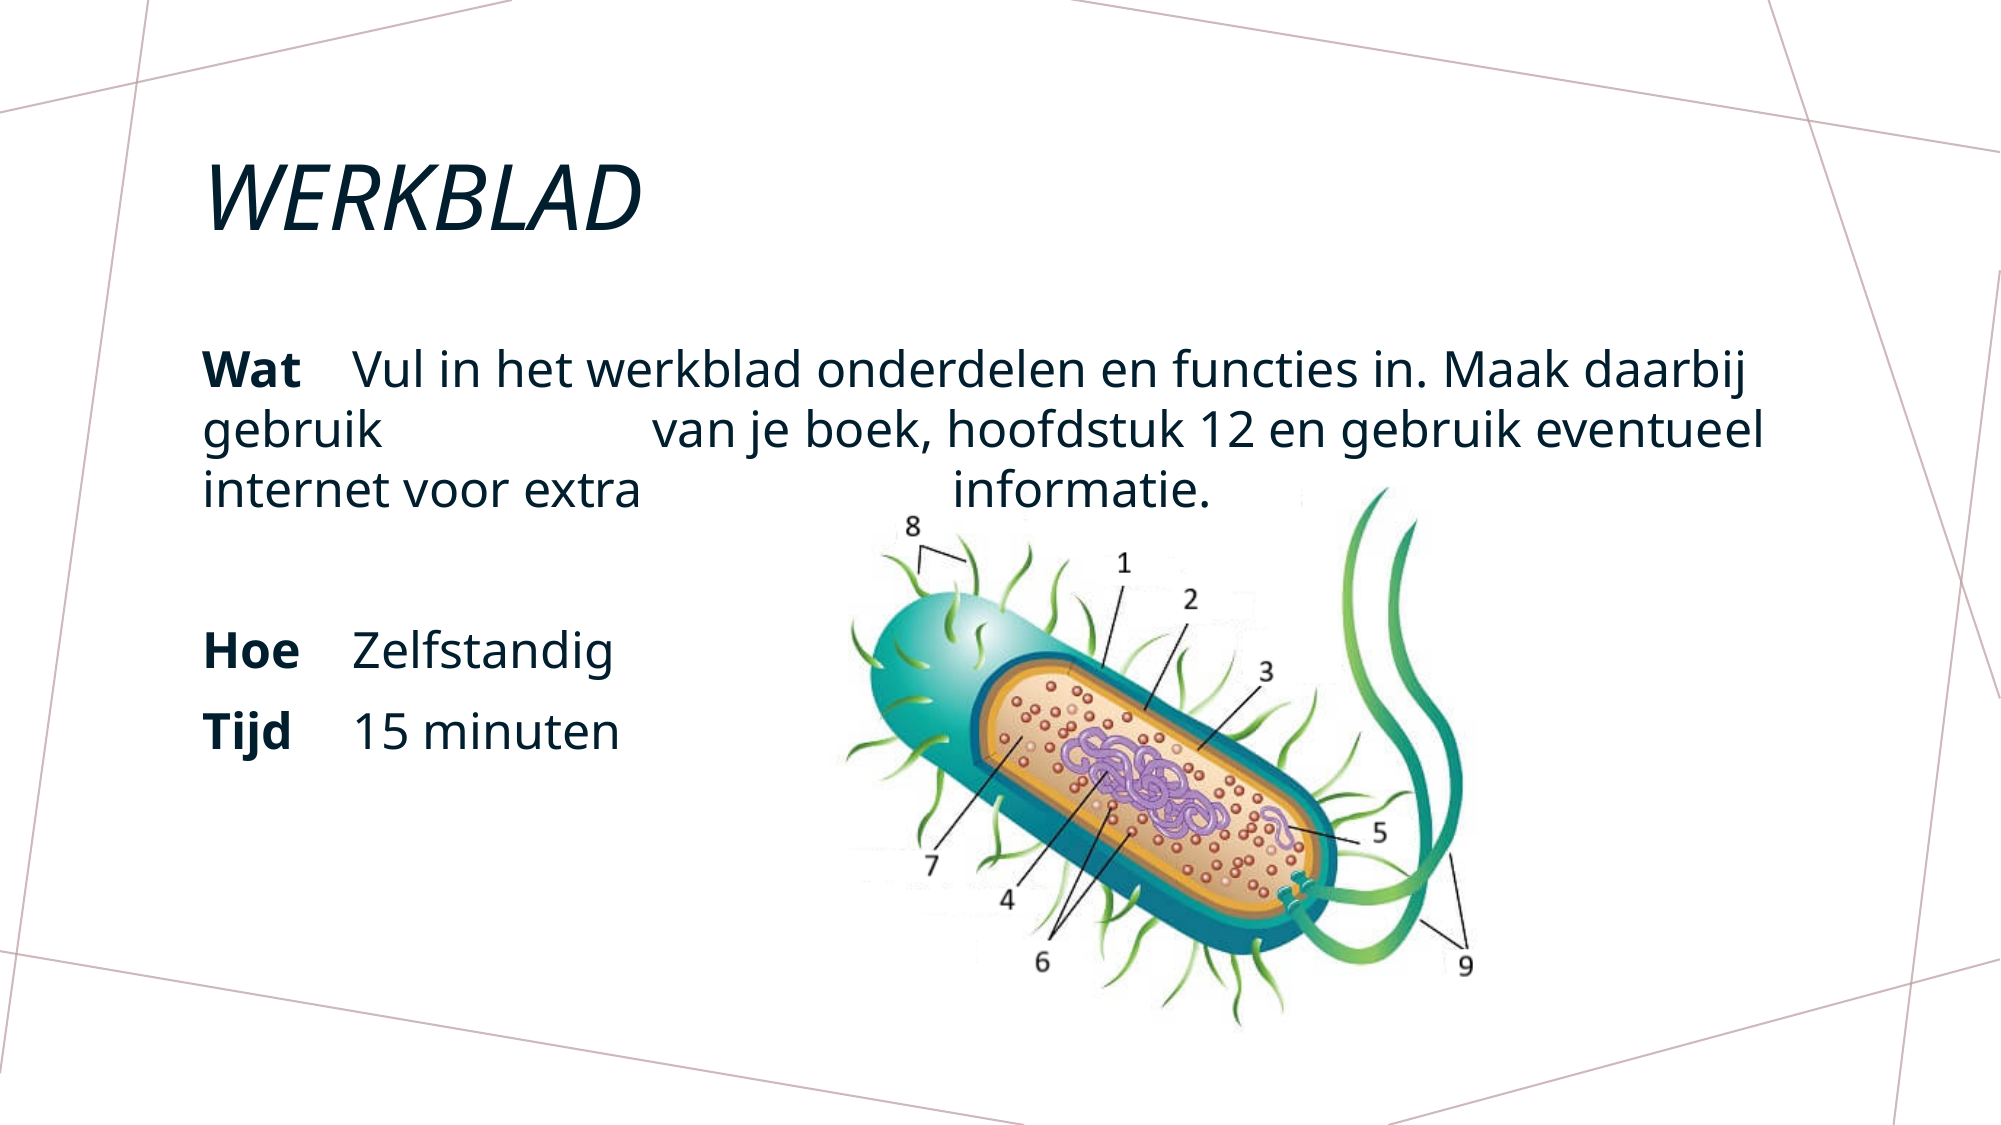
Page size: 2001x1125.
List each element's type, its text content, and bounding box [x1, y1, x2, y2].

title Werkblad [187, 87, 1813, 315]
picture [828, 461, 1489, 1038]
list Wat Vul in het werkblad onderdelen en functies in. Maak daarbij gebruik van je boek, hoofdstuk 12 en gebruik eventueel internet voor extra informatie. Hoe Zelfstandig Tijd 15 minuten [187, 329, 1813, 990]
